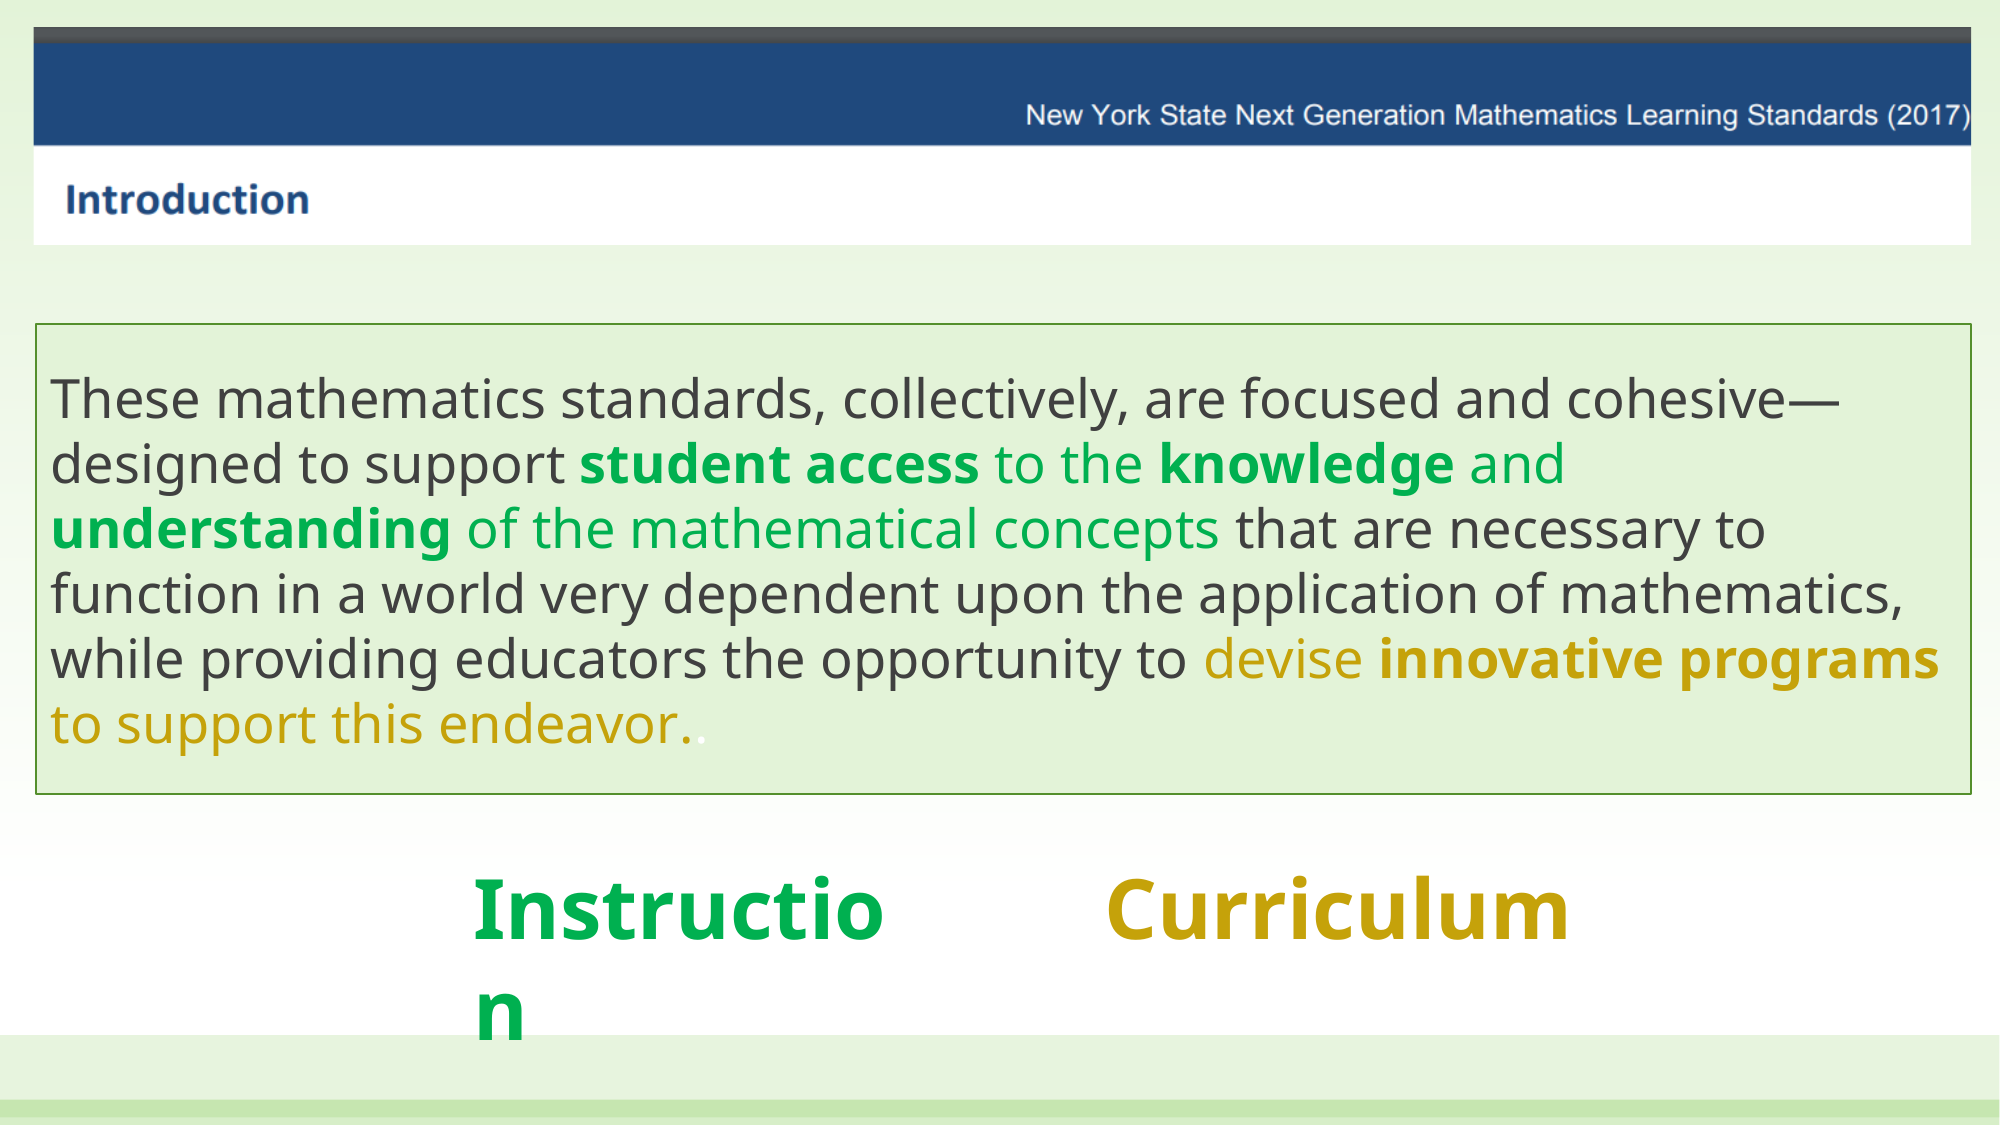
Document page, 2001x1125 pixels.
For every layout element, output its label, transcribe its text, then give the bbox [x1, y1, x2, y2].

picture [33, 27, 1972, 245]
text_box Instruction [458, 849, 904, 1064]
text_box These mathematics standards, collectively, are focused and cohesive—designed to support student access to the knowledge and understanding of the mathematical concepts that are necessary to function in a world very dependent upon the application of mathematics, while providing educators the opportunity to devise innovative programs to support this endeavor.. [35, 323, 1972, 795]
text_box Curriculum [1089, 849, 1608, 964]
